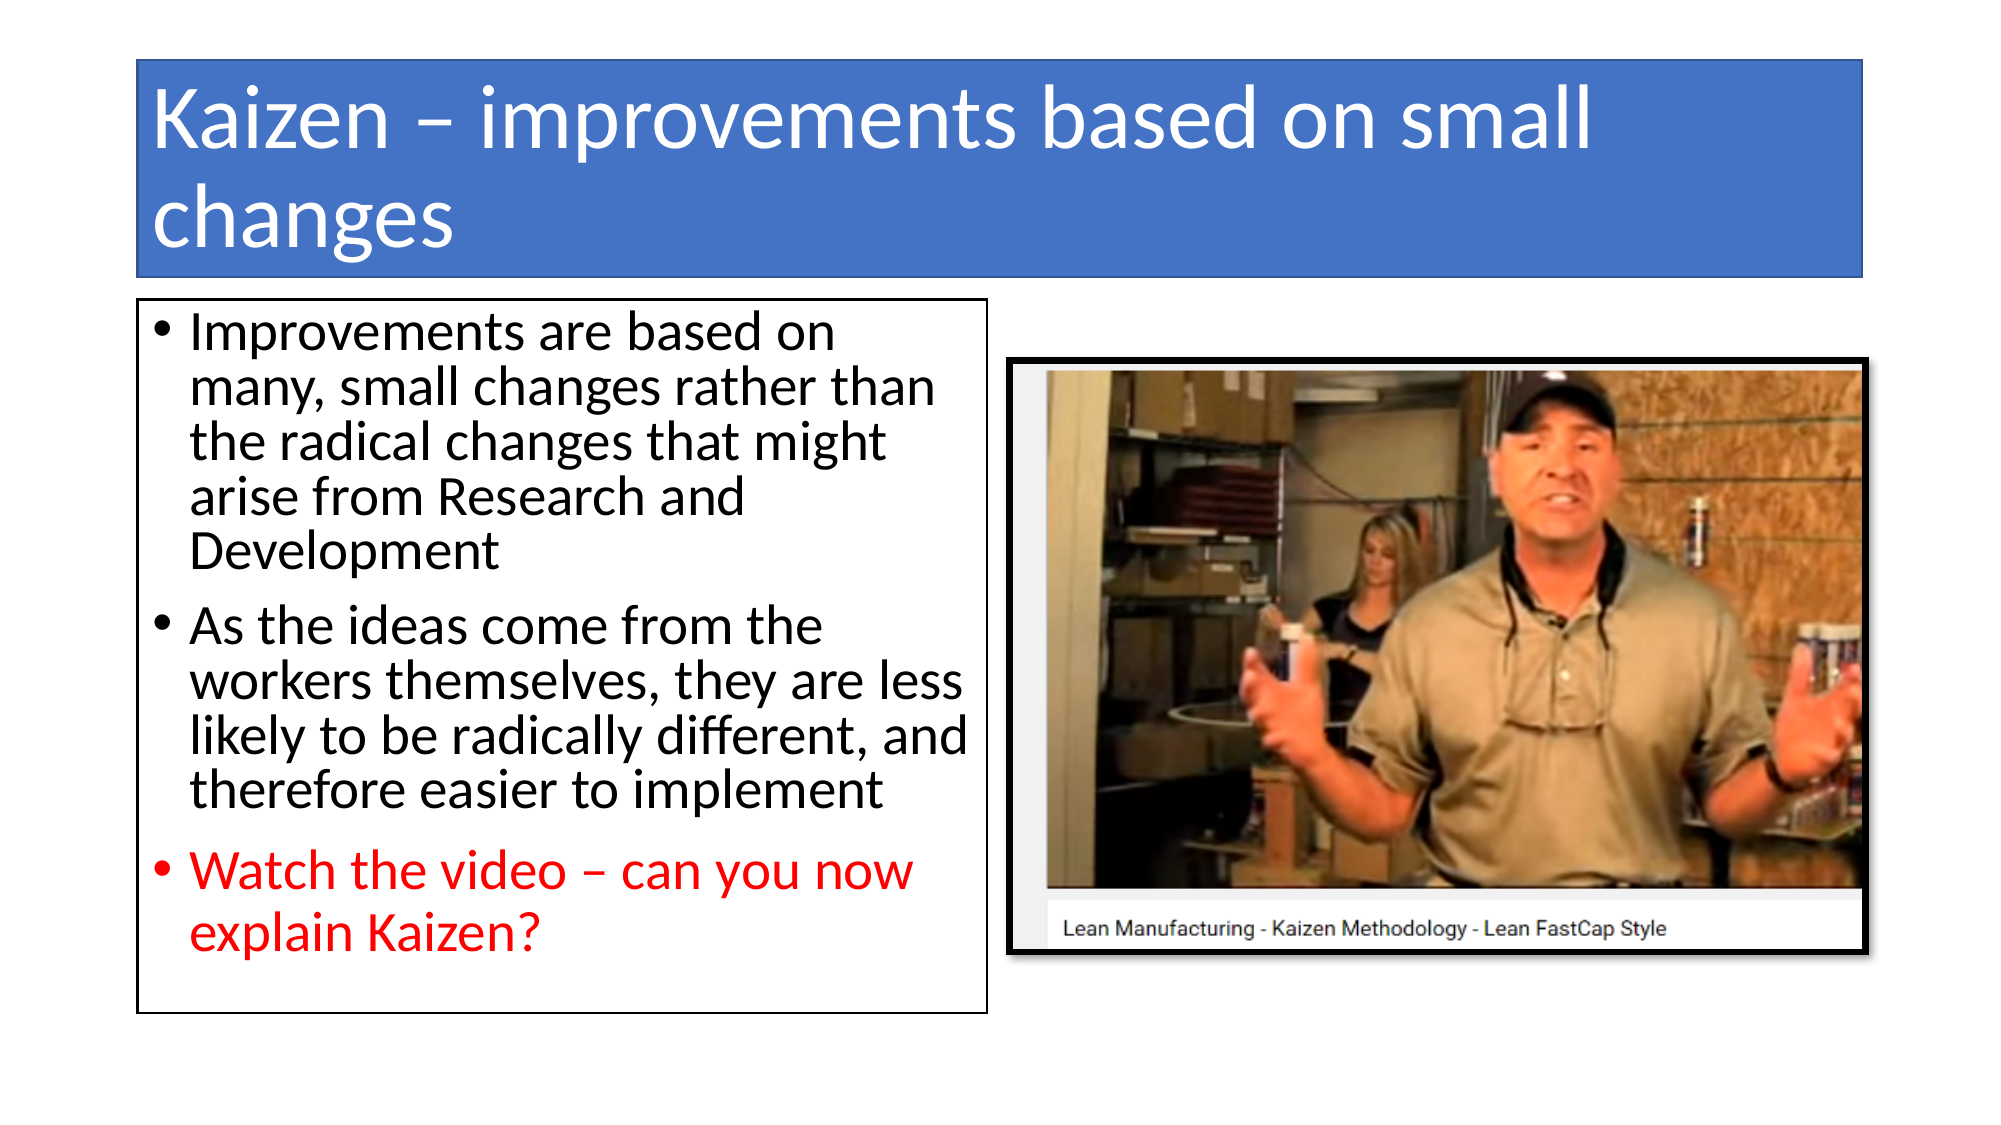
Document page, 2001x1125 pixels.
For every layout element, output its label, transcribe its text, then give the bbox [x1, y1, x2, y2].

title Kaizen – improvements based on small changes [136, 59, 1863, 278]
list Improvements are based on many, small changes rather than the radical changes that might arise from Research and Development As the ideas come from the workers themselves, they are less likely to be radically different, and therefore easier to implement Watch the video – can you now explain Kaizen? [136, 298, 988, 1014]
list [1012, 363, 1863, 950]
